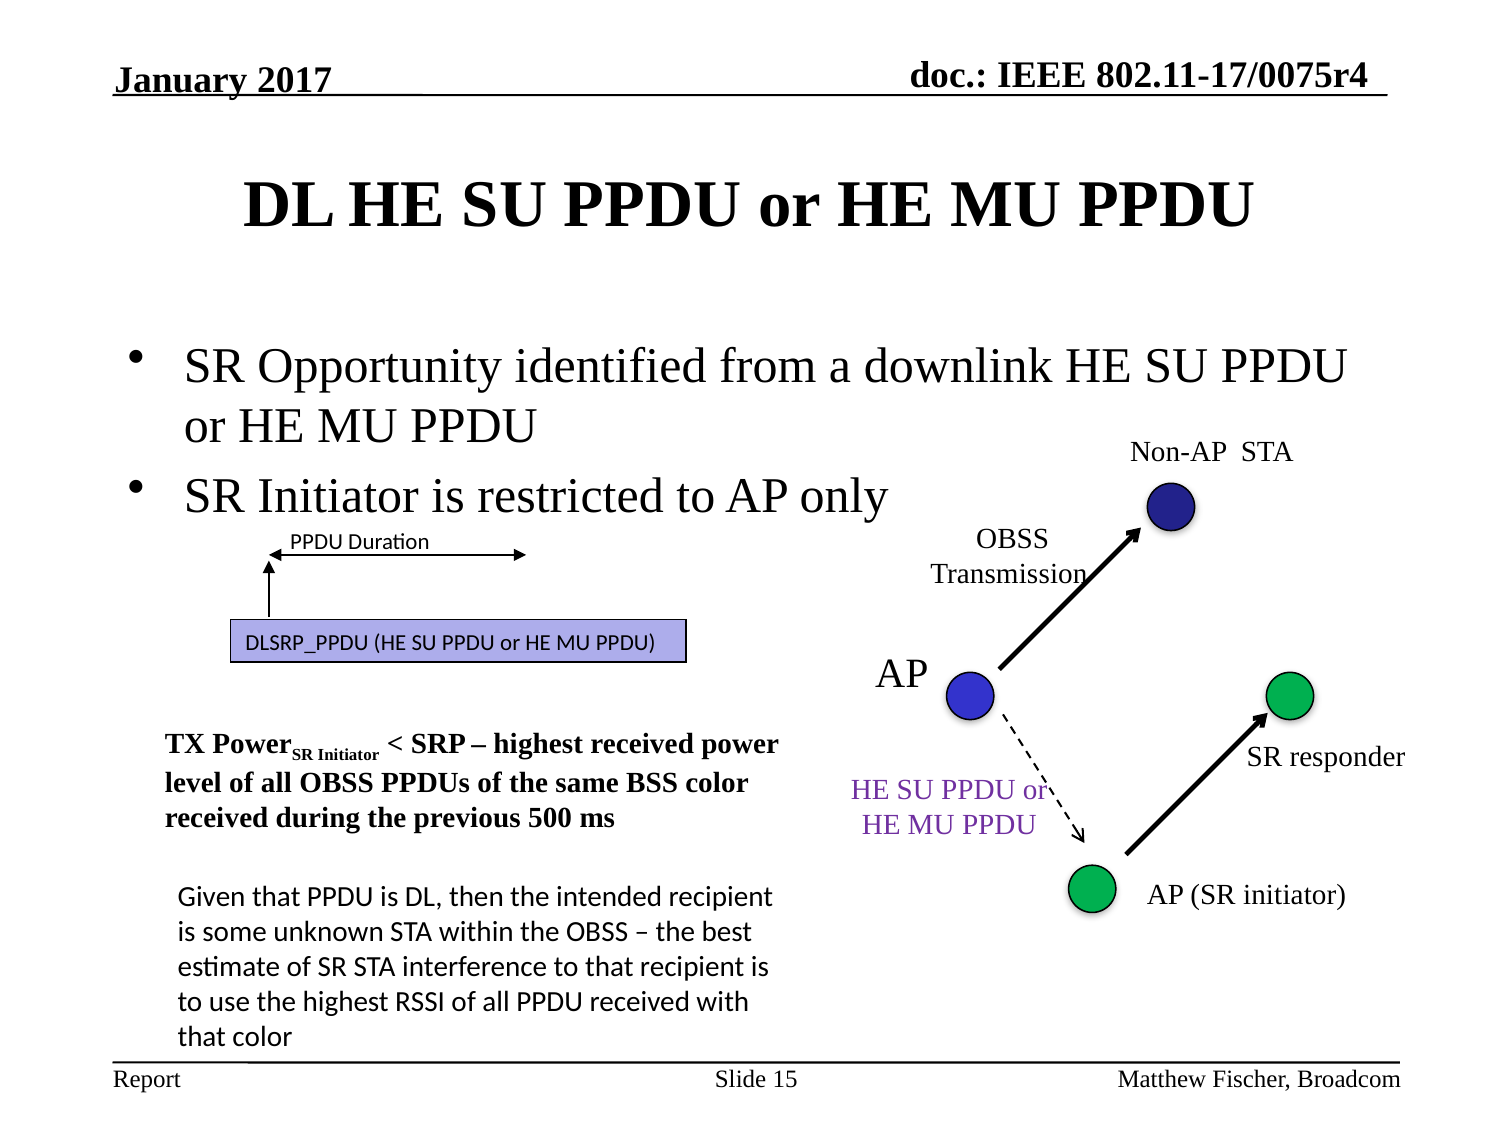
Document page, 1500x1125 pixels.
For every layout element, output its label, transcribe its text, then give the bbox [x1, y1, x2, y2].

text_box AP (SR initiator) [1115, 868, 1363, 918]
text_box DLSRP_PPDU (HE SU PPDU or HE MU PPDU) [230, 619, 687, 662]
title DL HE SU PPDU or HE MU PPDU [112, 112, 1388, 288]
text_box Given that PPDU is DL, then the intended recipient is some unknown STA within the OBSS – the best estimate of SR STA interference to that recipient is to use the highest RSSI of all PPDU received with that color [162, 869, 813, 914]
list SR Opportunity identified from a downlink HE SU PPDU or HE MU PPDU SR Initiator is restricted to AP only [112, 324, 1388, 1000]
text_box [1067, 864, 1117, 914]
text_box PPDU Duration [275, 519, 539, 564]
footer Matthew Fischer, Broadcom [1113, 1062, 1402, 1093]
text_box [998, 527, 1142, 670]
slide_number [114, 54, 335, 100]
text_box TX PowerSR Initiator < SRP – highest received power level of all OBSS PPDUs of the same BSS color received during the previous 500 ms [149, 716, 797, 841]
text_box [1002, 714, 1085, 844]
text_box [947, 704, 994, 721]
text_box [1146, 482, 1196, 532]
text_box AP [860, 638, 1007, 704]
slide_number Slide 15 [712, 1062, 800, 1093]
text_box HE SU PPDU or HE MU PPDU [825, 763, 999, 848]
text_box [1125, 712, 1268, 855]
text_box Non-AP STA [1115, 424, 1312, 475]
text_box SR responder [1272, 729, 1421, 780]
text_box OBSS Transmission [910, 511, 1116, 597]
text_box [1265, 671, 1315, 721]
